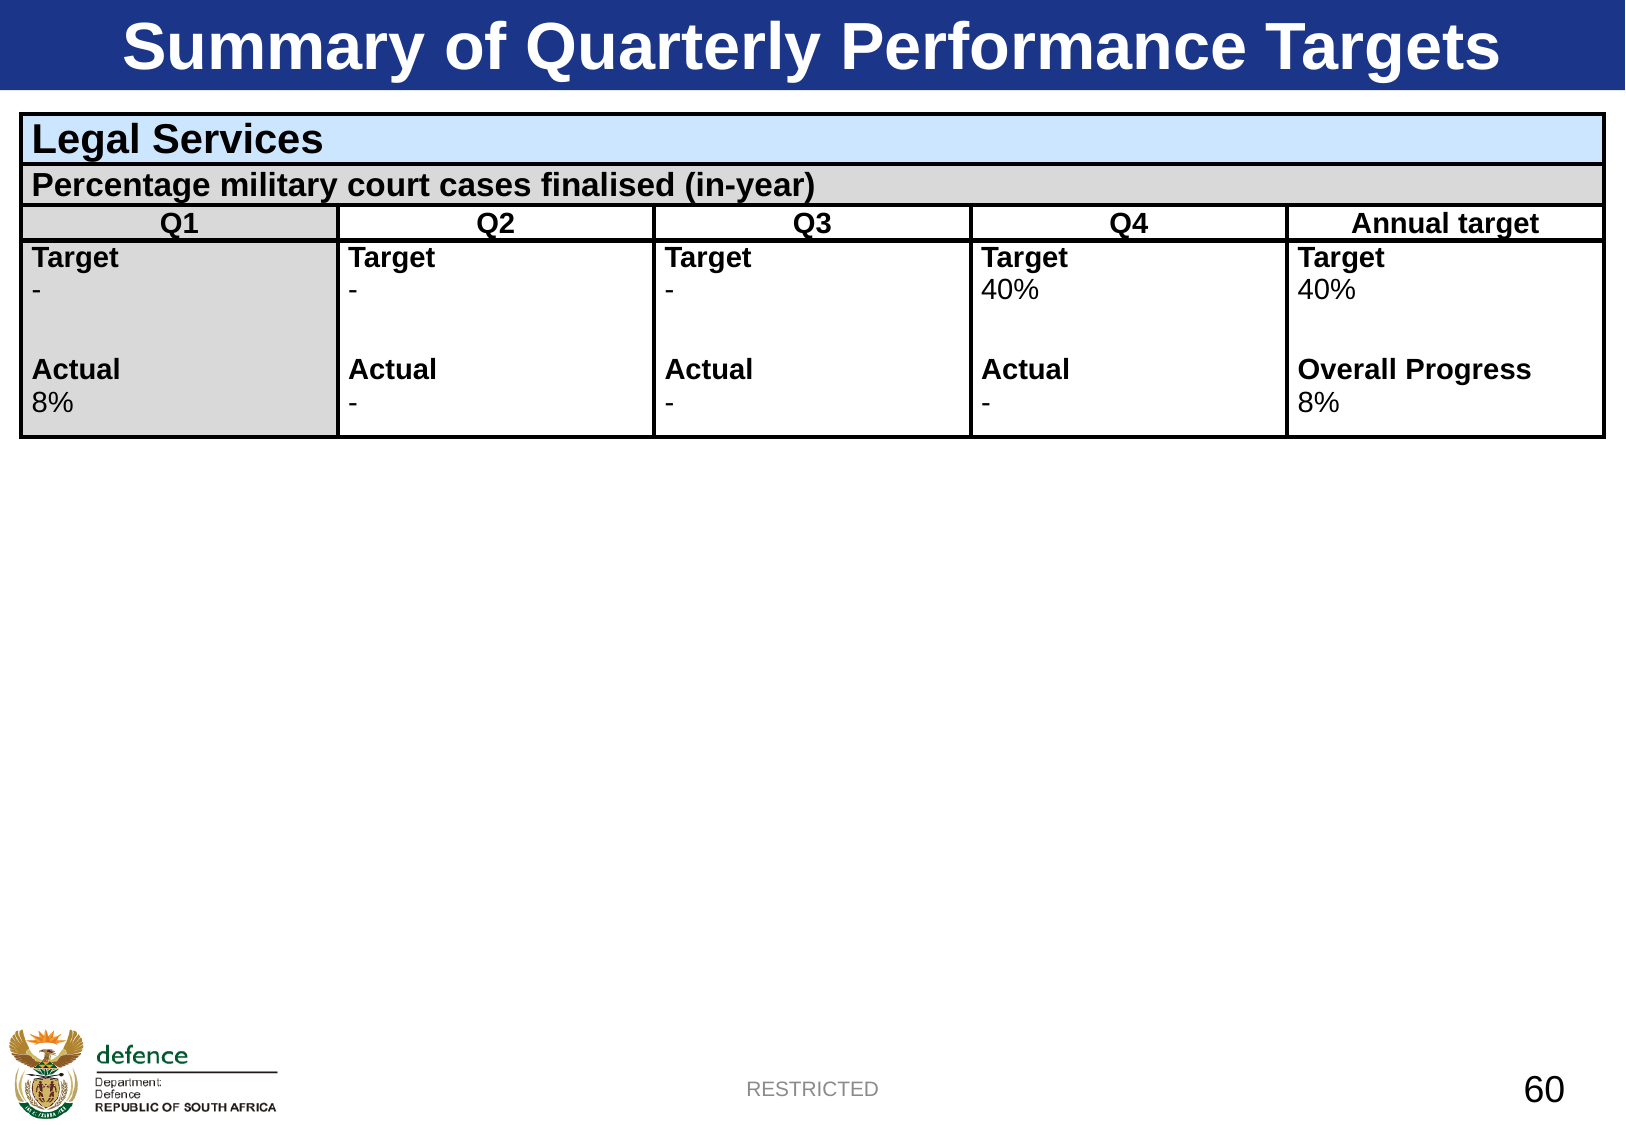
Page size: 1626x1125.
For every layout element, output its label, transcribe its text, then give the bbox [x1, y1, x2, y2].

text_box Summary of Quarterly Performance Targets [0, 0, 1625, 91]
table_cell Percentage military court cases finalised (in-year) [23, 166, 1602, 203]
table_cell Annual target [1289, 207, 1602, 238]
table_cell Actual - [973, 353, 1285, 435]
table_cell Q3 [656, 207, 969, 238]
table_cell Actual - [340, 353, 652, 435]
table_header Legal Services [23, 116, 1602, 162]
table_cell Target 40% [1289, 243, 1602, 353]
table_cell Target - [656, 243, 969, 353]
table_cell Target - [23, 243, 336, 353]
table_cell Q4 [973, 207, 1285, 238]
table_cell Target 40% [973, 243, 1285, 353]
table_cell Actual 8% [23, 353, 336, 435]
slide_number 60 [1201, 1057, 1581, 1118]
table_cell Q2 [340, 207, 652, 238]
table_cell Overall Progress 8% [1289, 353, 1602, 435]
table_cell Target - [340, 243, 652, 353]
table_cell Q1 [23, 207, 336, 238]
table_cell Actual - [656, 353, 969, 435]
footer RESTRICTED [555, 1057, 1070, 1118]
picture [1, 1024, 288, 1125]
